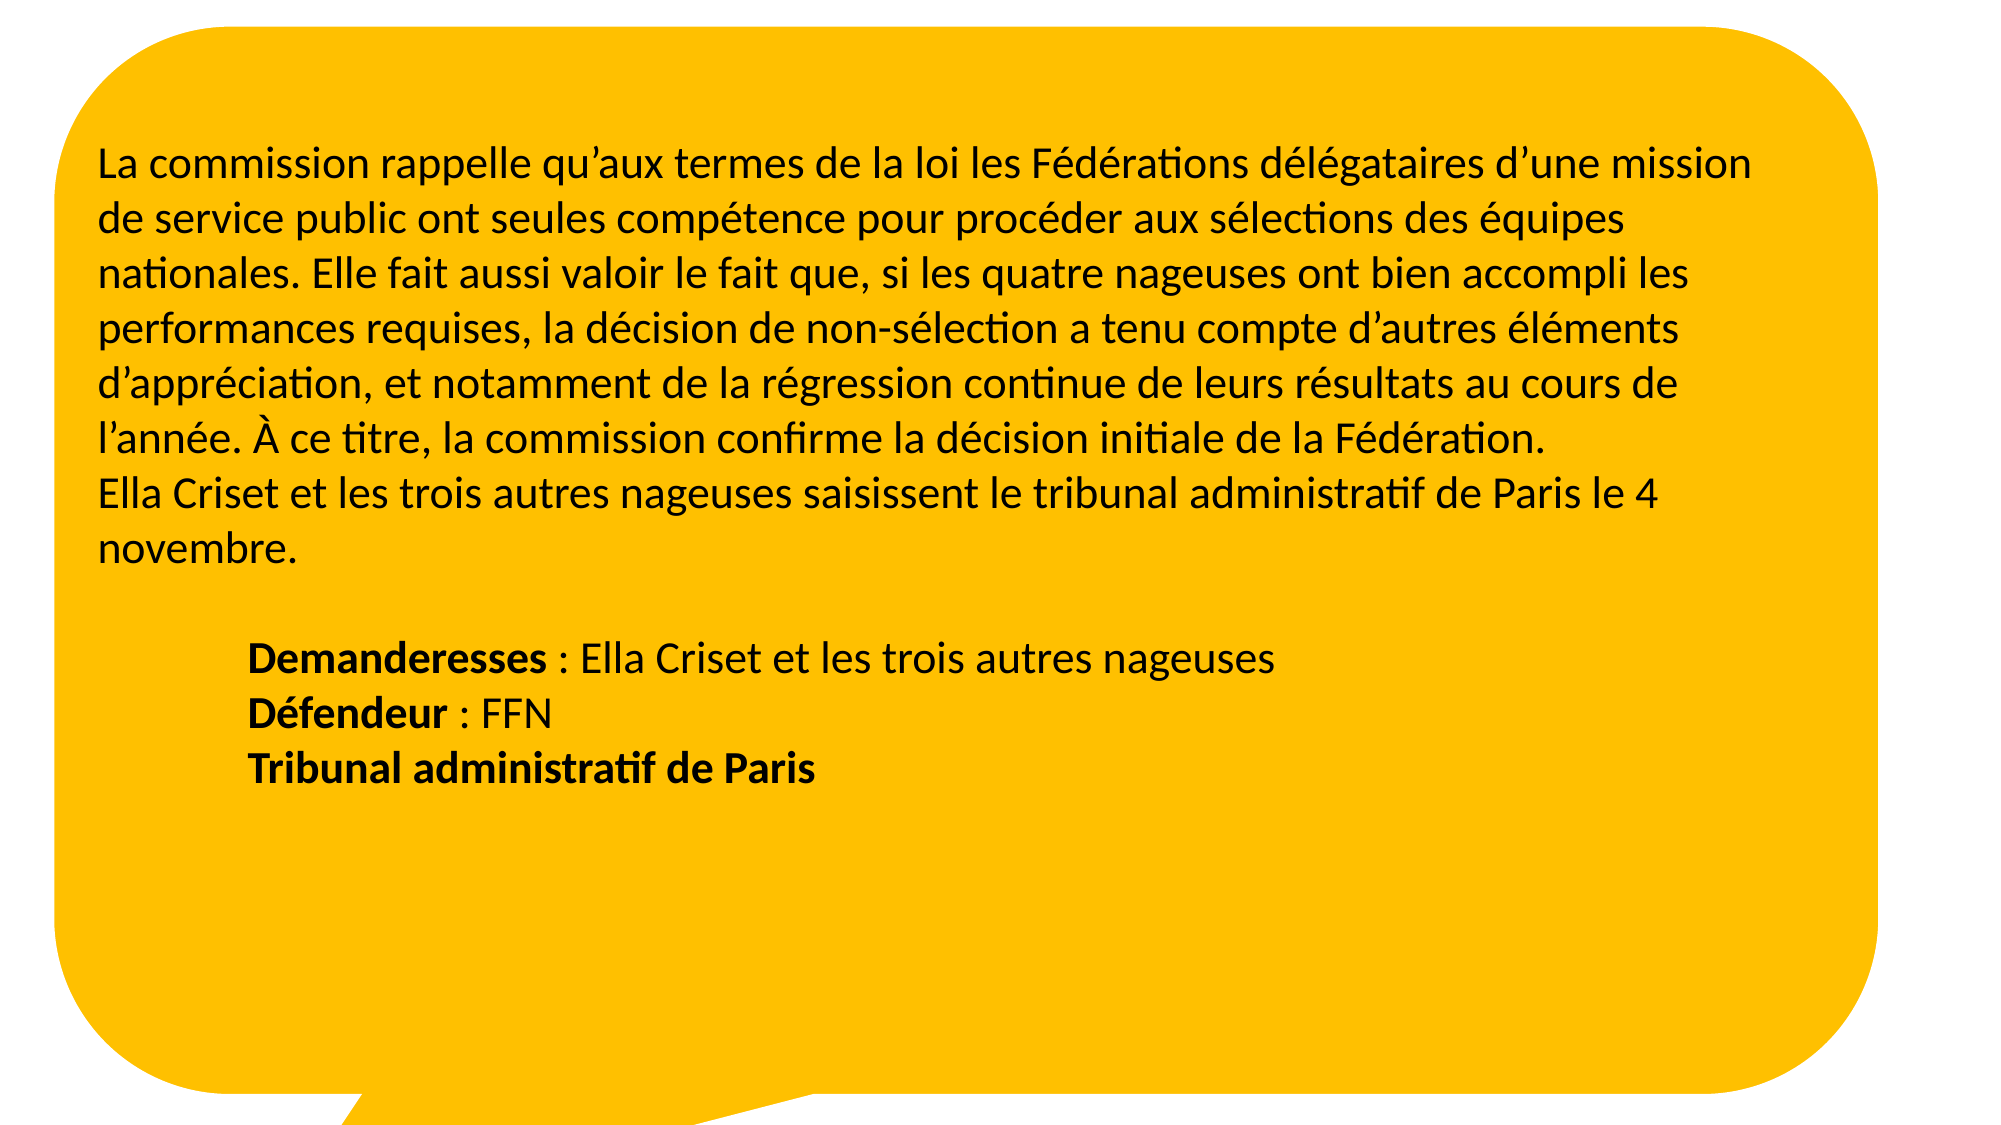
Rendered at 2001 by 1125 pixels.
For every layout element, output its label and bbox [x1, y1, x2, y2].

text_box [82, 44, 1822, 1070]
text_box [1822, 67, 1883, 1053]
text_box [133, 1070, 1800, 1125]
text_box [144, 22, 1788, 44]
text_box [50, 100, 82, 1021]
